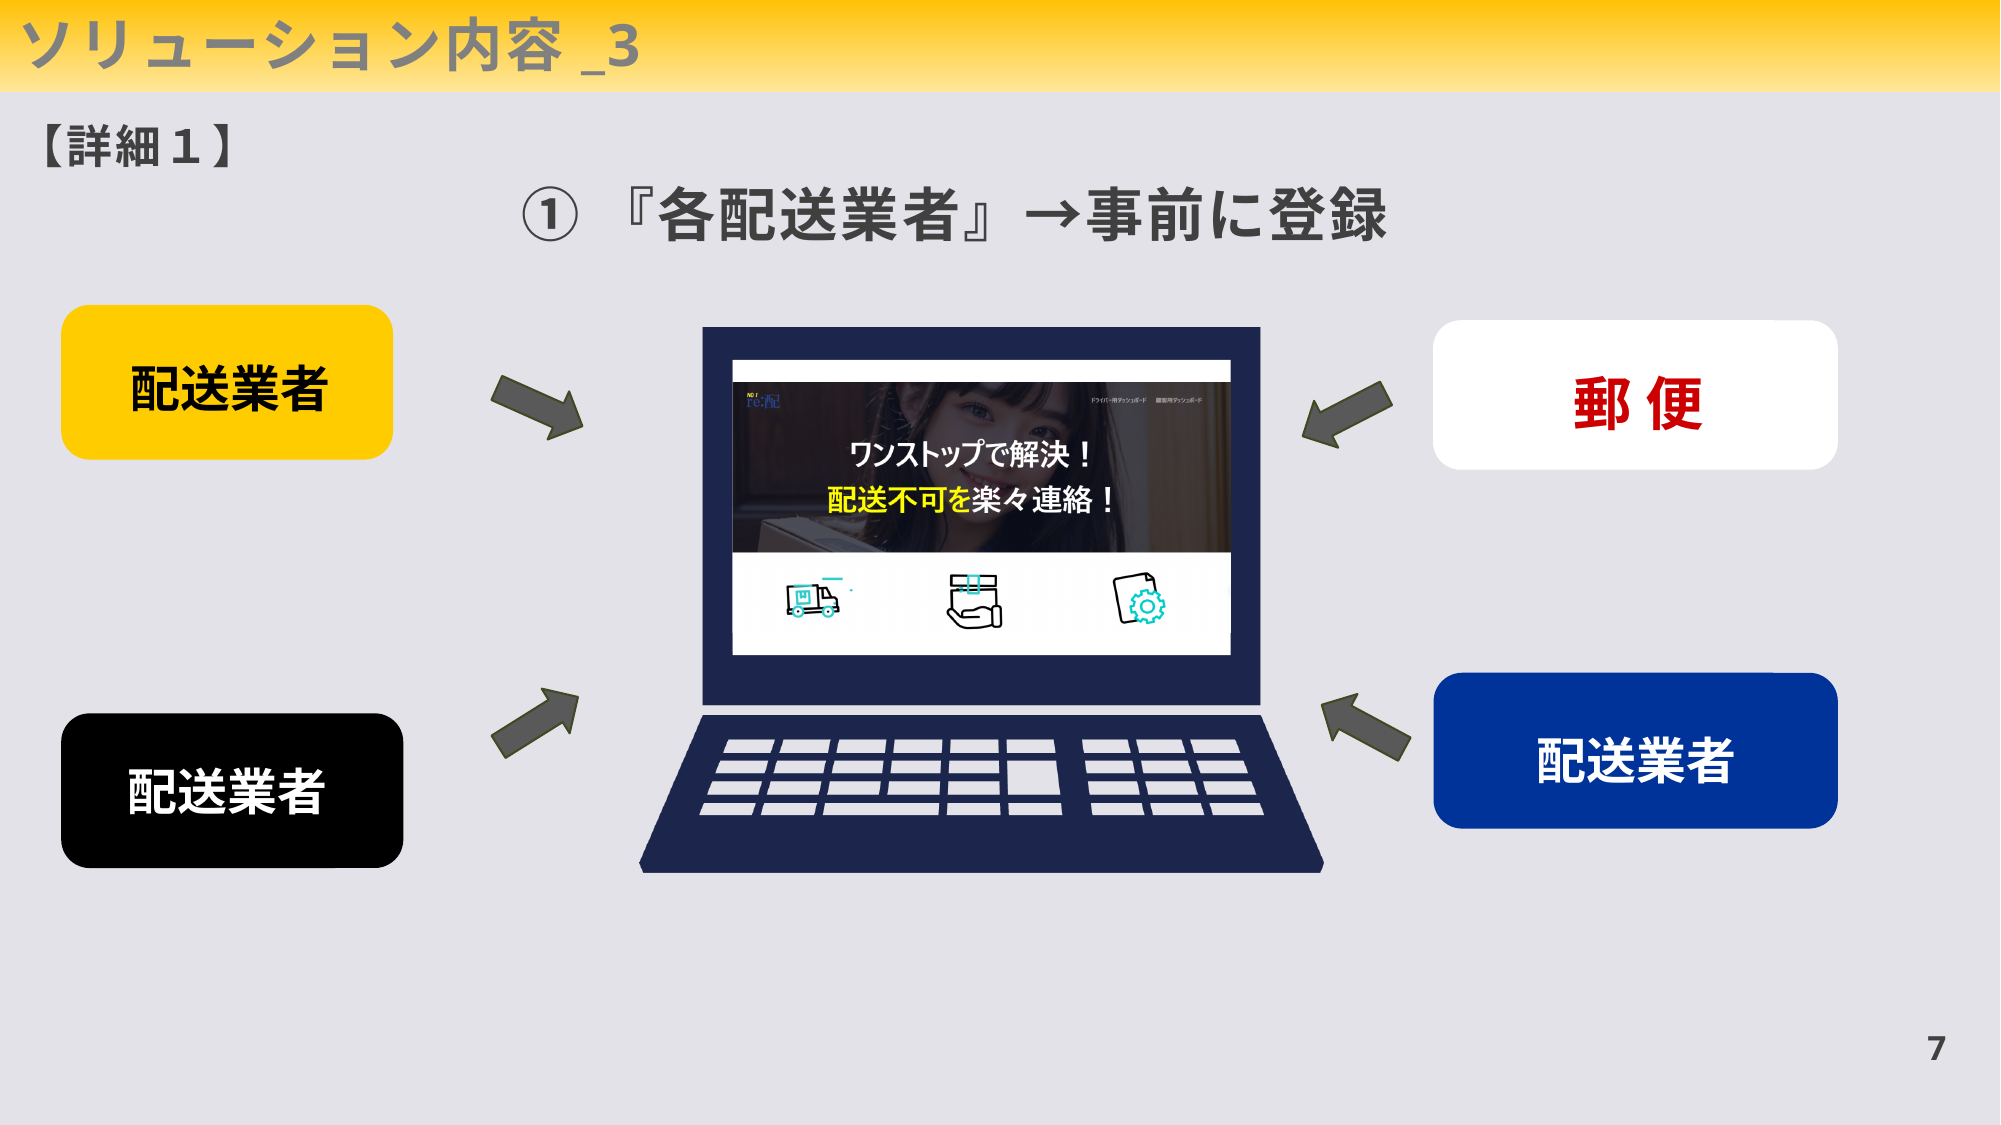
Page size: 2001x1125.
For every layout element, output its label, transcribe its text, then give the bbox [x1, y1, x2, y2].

text_box [1432, 671, 1839, 830]
text_box [490, 687, 579, 759]
text_box [1324, 380, 1393, 449]
text_box [1324, 693, 1412, 762]
text_box [664, 205, 1434, 308]
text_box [639, 327, 1324, 874]
text_box 配送業者 [115, 350, 423, 425]
text_box ①『各配送業者』→事前に登録 [503, 153, 1460, 255]
slide_number 6 [1909, 1012, 1976, 1088]
text_box 配送業者 [112, 752, 455, 828]
text_box 郵 便 [1559, 359, 1760, 445]
text_box [490, 375, 584, 441]
text_box 配送業者 [1521, 721, 1869, 797]
text_box [850, 0, 2000, 92]
text_box [1431, 319, 1839, 471]
text_box [60, 712, 405, 870]
text_box [60, 303, 395, 461]
text_box 【詳細１】 [0, 94, 343, 194]
text_box ソリューション内容_3 [0, 0, 850, 94]
